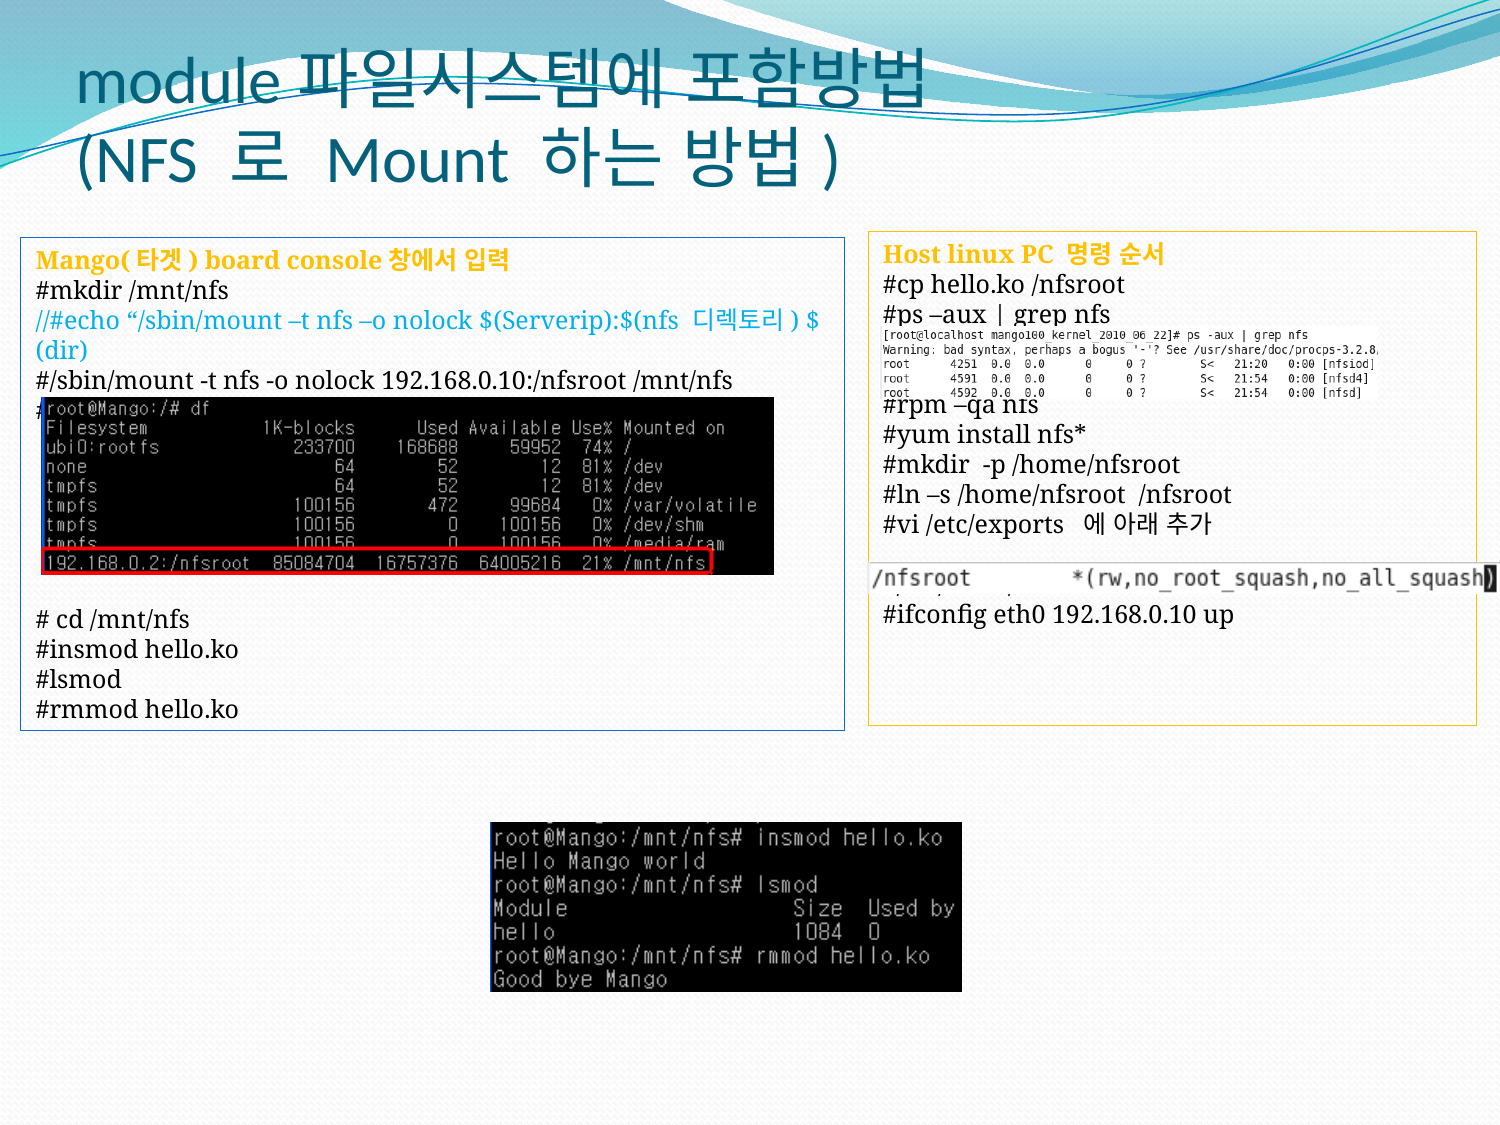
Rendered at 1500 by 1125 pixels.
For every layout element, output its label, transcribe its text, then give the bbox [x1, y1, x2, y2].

text_box Host linux PC 명령 순서 #cp hello.ko /nfsroot #ps –aux | grep nfs #rpm –qa nfs #yum install nfs* #mkdir -p /home/nfsroot #ln –s /home/nfsroot /nfsroot #vi /etc/exports 에 아래 추가 #/etc/init.d/nfs restart #ifconfig eth0 192.168.0.10 up [868, 608, 1477, 726]
picture [41, 396, 774, 575]
picture [866, 562, 1500, 594]
title module파일시스템에 포함방법 (NFS 로 Mount 하는 방법) [75, 30, 1425, 197]
text_box Host linux PC 명령 순서 #cp hello.ko /nfsroot #ps –aux | grep nfs #rpm –qa nfs #yum install nfs* #mkdir -p /home/nfsroot #ln –s /home/nfsroot /nfsroot #vi /etc/exports 에 아래 추가 #/etc/init.d/nfs restart #ifconfig eth0 192.168.0.10 up [868, 231, 1477, 562]
text_box Mango(타겟) board console창에서 입력 #mkdir /mnt/nfs //#echo “/sbin/mount –t nfs –o nolock $(Serverip):$(nfs 디렉토리) $(dir) #/sbin/mount -t nfs -o nolock 192.168.0.10:/nfsroot /mnt/nfs #df # cd /mnt/nfs #insmod hello.ko #lsmod #rmmod hello.ko [20, 237, 845, 731]
picture [489, 822, 963, 992]
picture [879, 326, 1378, 399]
